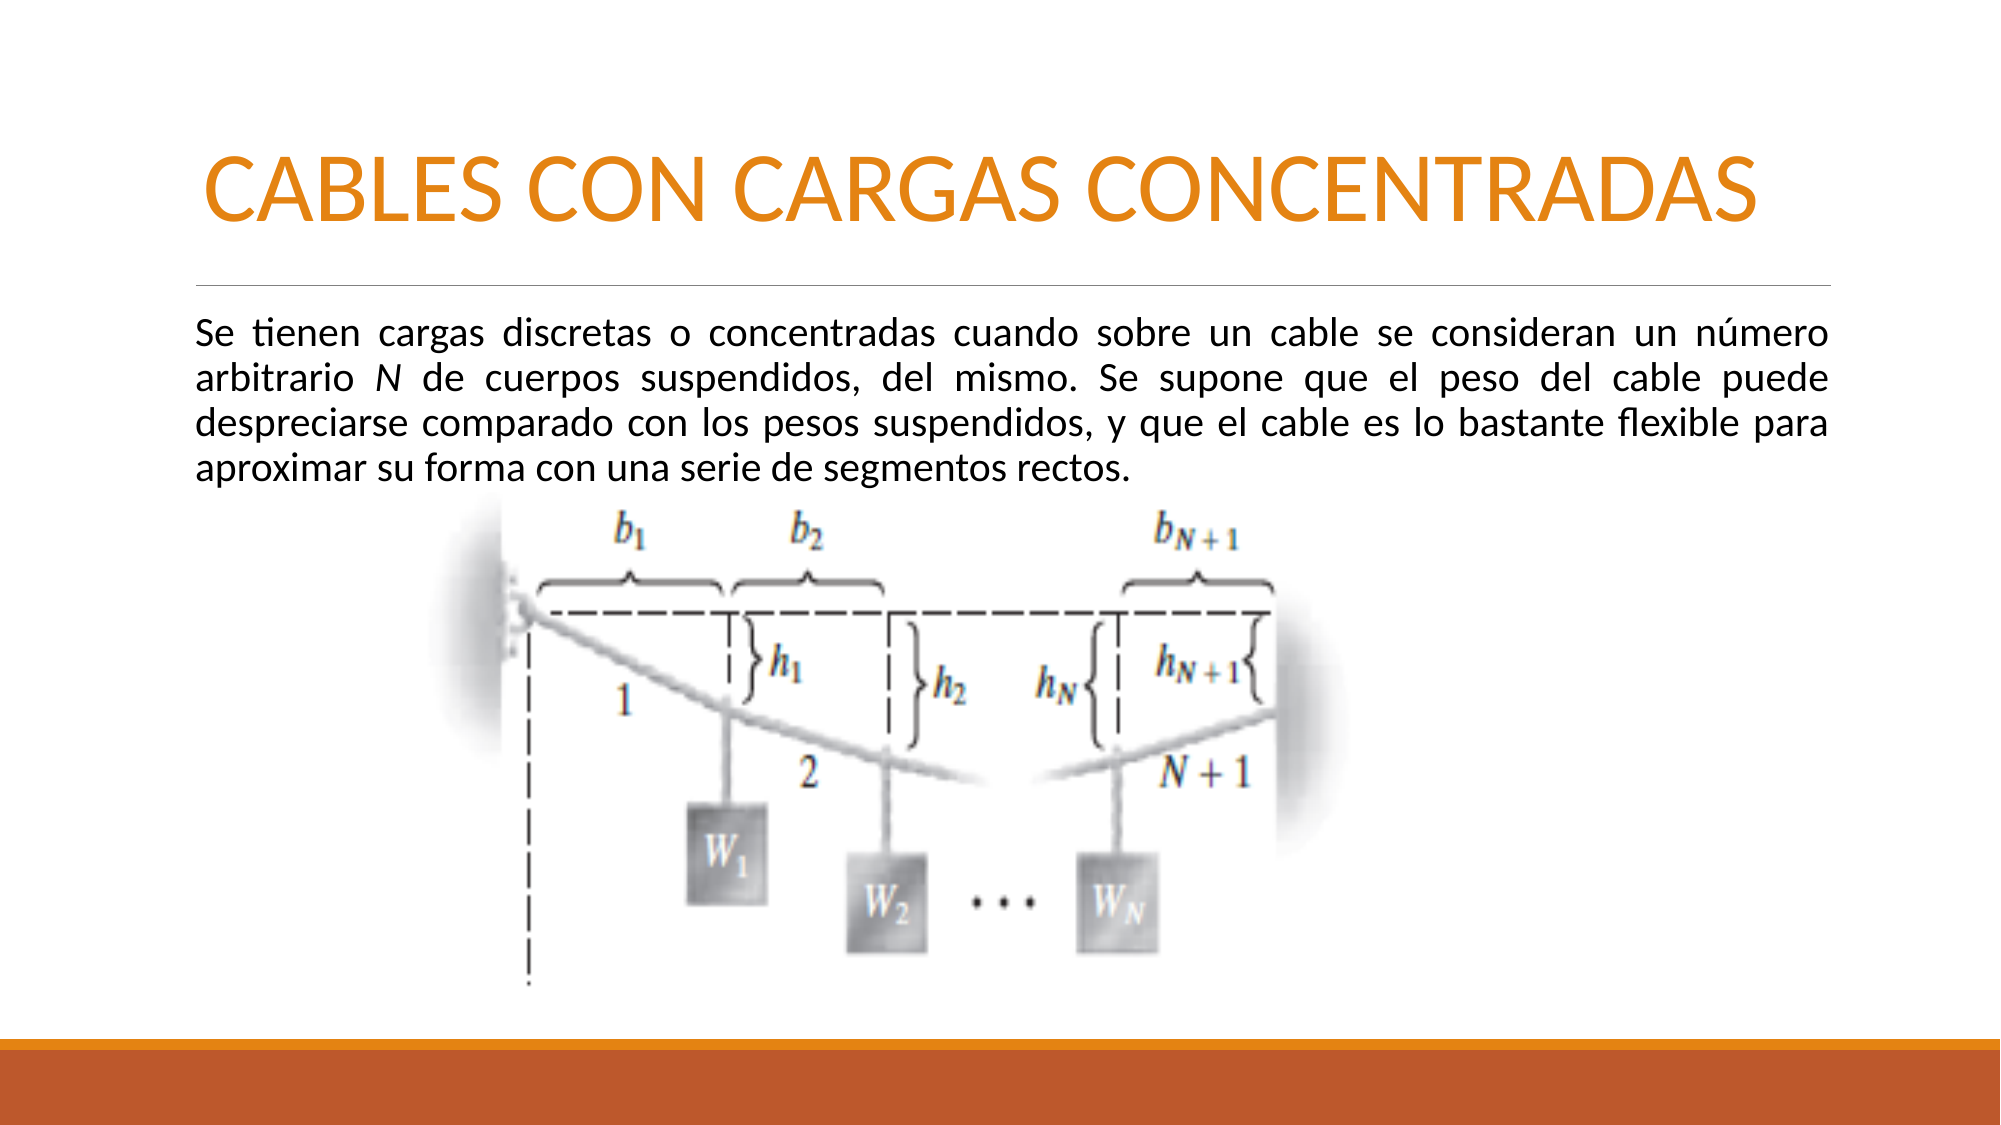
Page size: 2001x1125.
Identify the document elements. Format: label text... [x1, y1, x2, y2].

list Se tienen cargas discretas o concentradas cuando sobre un cable se consideran un número arbitrario N de cuerpos suspendidos, del mismo. Se supone que el peso del cable puede despreciarse comparado con los pesos suspendidos, y que el cable es lo bastante flexible para aproximar su forma con una serie de segmentos rectos. [180, 302, 1830, 963]
picture [422, 491, 1373, 1022]
text_box Cables con cargas concentradas [188, 105, 1776, 249]
